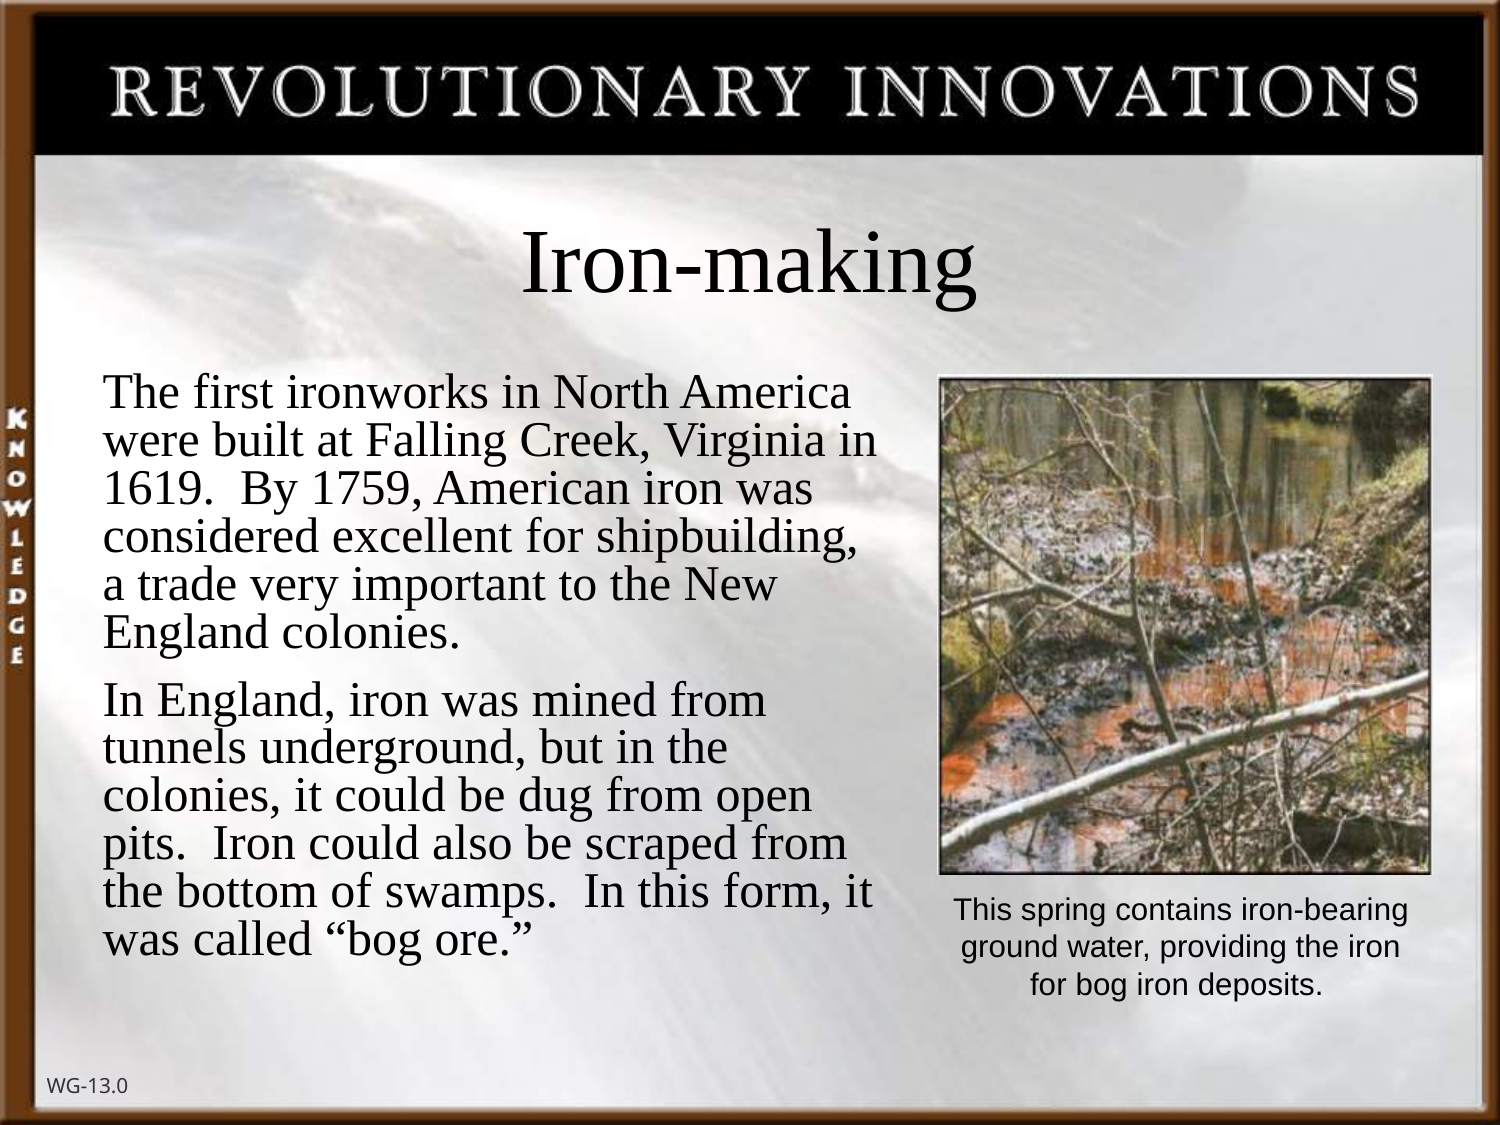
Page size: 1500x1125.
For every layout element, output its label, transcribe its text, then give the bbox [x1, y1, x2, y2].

text_box This spring contains iron-bearing ground water, providing the iron for bog iron deposits. [937, 884, 1425, 1009]
list The first ironworks in North America were built at Falling Creek, Virginia in 1619. By 1759, American iron was considered excellent for shipbuilding, a trade very important to the New England colonies. In England, iron was mined from tunnels underground, but in the colonies, it could be dug from open pits. Iron could also be scraped from the bottom of swamps. In this form, it was called “bog ore.” [87, 362, 901, 976]
title Iron-making [74, 162, 1426, 351]
picture [0, 0, 1500, 1125]
text_box WG-13.0 [31, 1064, 315, 1105]
